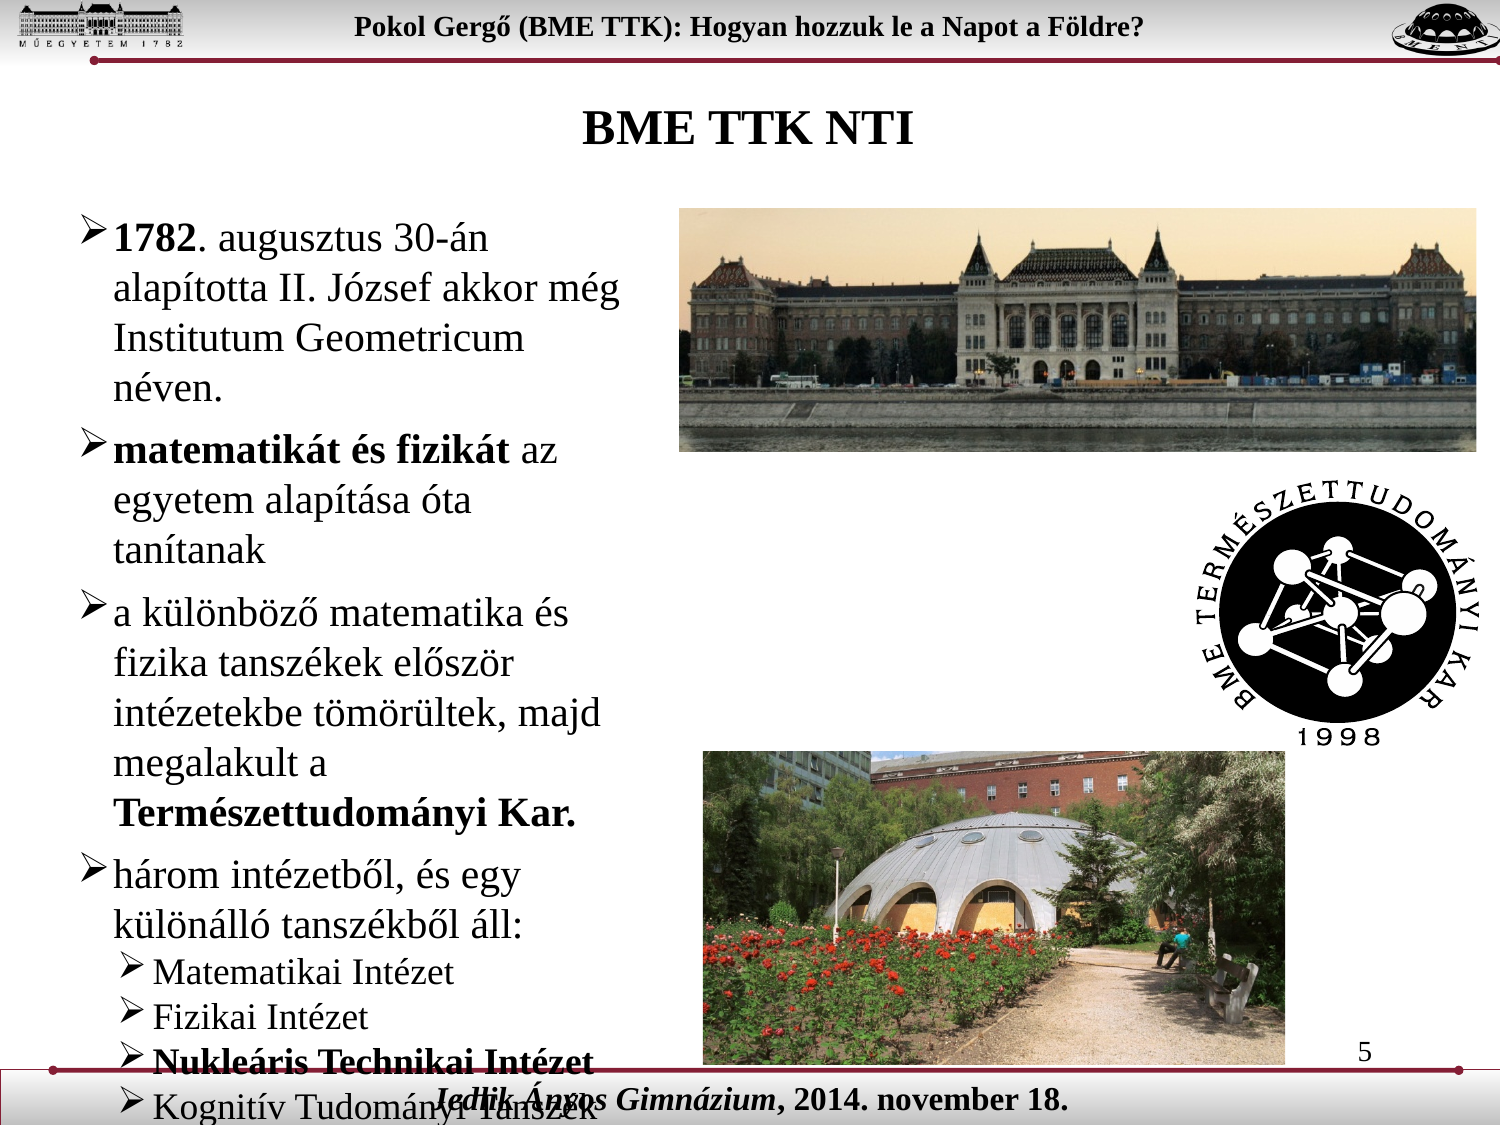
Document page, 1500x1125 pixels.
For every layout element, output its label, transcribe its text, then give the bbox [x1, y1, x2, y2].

text_box [90, 56, 1358, 65]
text_box 1782. augusztus 30-án alapította II. József akkor még Institutum Geometricum néven. matematikát és fizikát az egyetem alapítása óta tanítanak a különböző matematika és fizika tanszékek először intézetekbe tömörültek, majd megalakult a Természettudományi Kar. három intézetből, és egy különálló tanszékből áll: Matematikai Intézet Fizikai Intézet Nukleáris Technikai Intézet Kognitív Tudományi Tanszék [63, 202, 644, 1067]
slide_number 5 [1290, 1024, 1388, 1067]
picture [702, 751, 1286, 1065]
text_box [0, 1069, 1500, 1125]
picture [678, 207, 1477, 452]
picture [17, 0, 184, 48]
picture [1195, 479, 1480, 746]
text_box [580, 101, 969, 173]
text_box Pokol Gergő (BME TTK): Hogyan hozzuk le a Napot a Földre? [0, 0, 1361, 67]
picture [1364, 0, 1500, 61]
